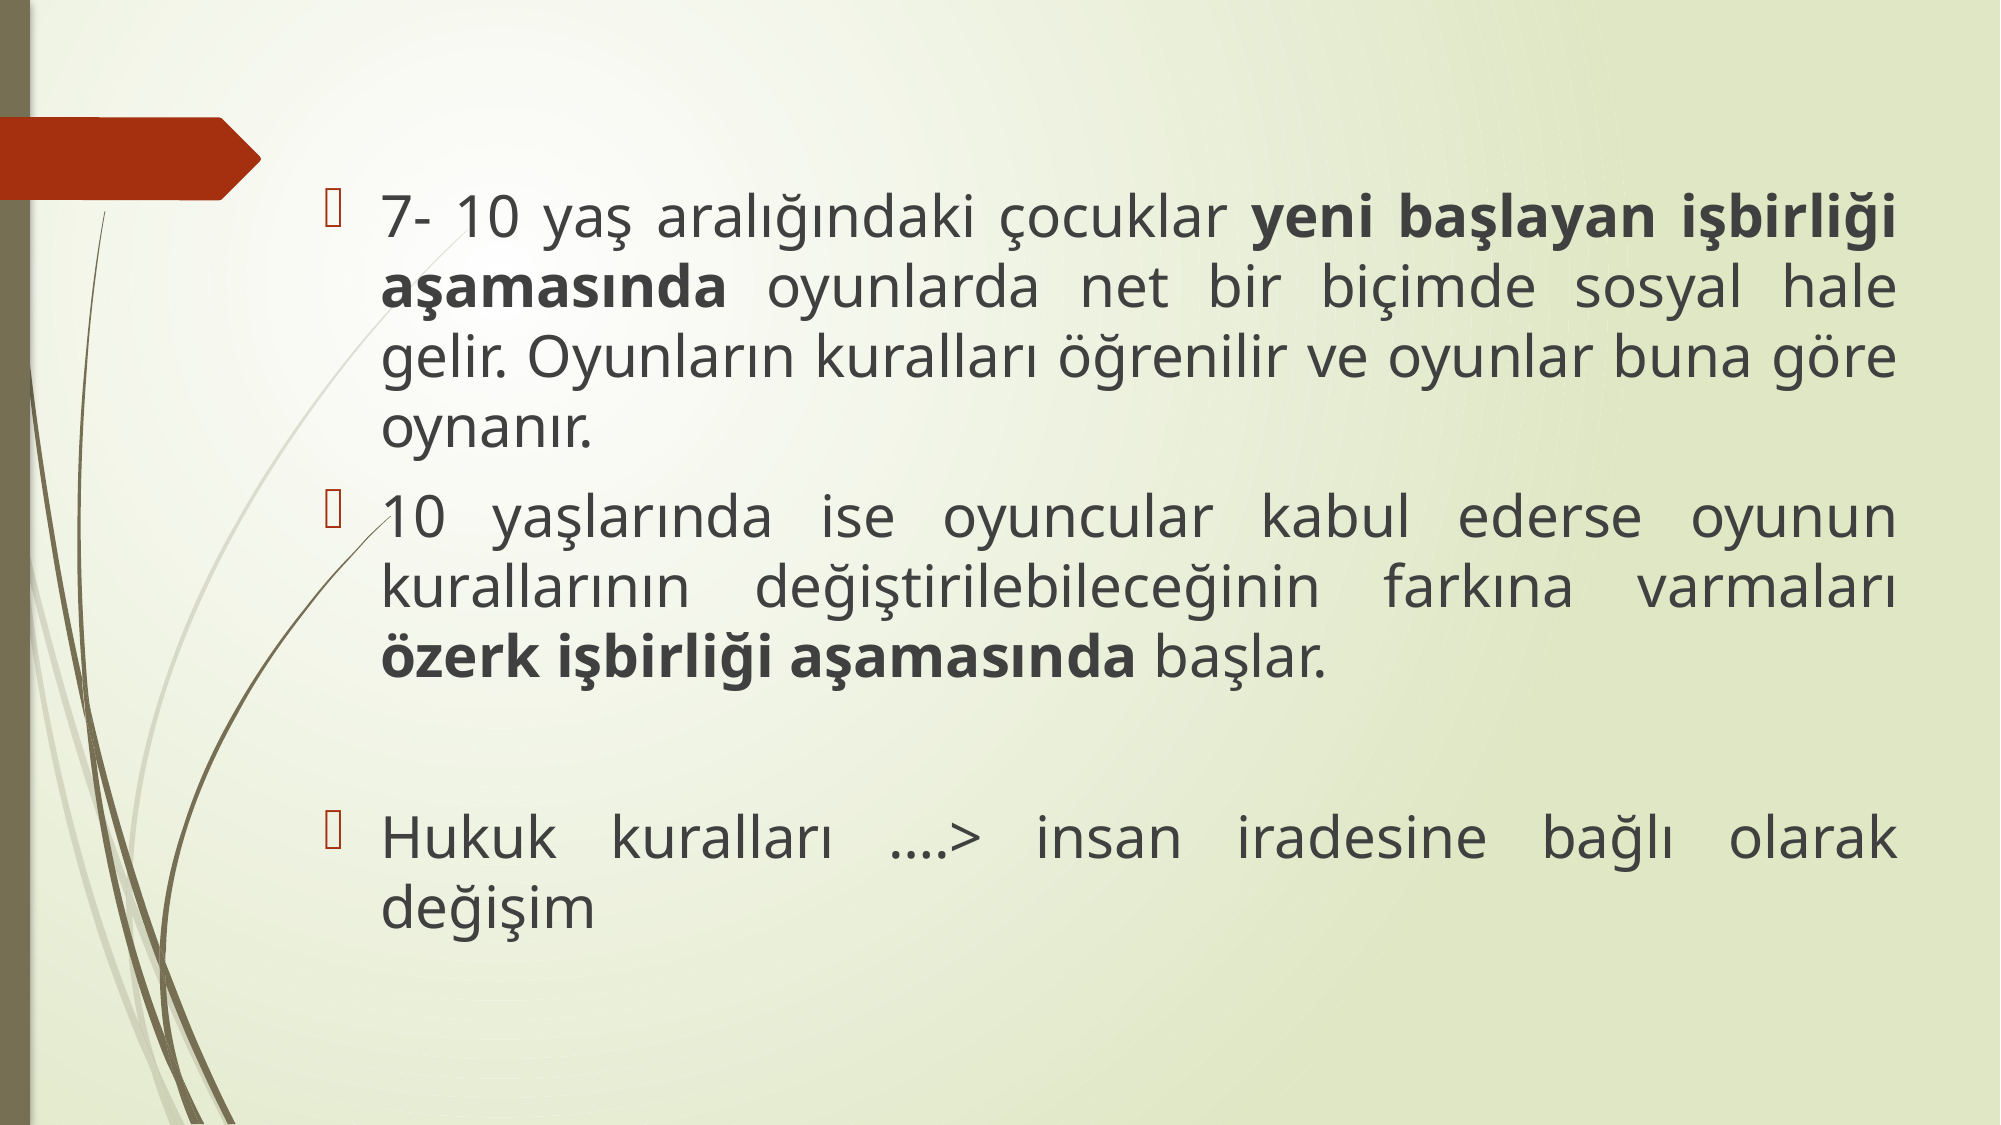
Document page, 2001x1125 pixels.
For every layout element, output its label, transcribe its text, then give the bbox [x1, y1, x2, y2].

list 7- 10 yaş aralığındaki çocuklar yeni başlayan işbirliği aşamasında oyunlarda net bir biçimde sosyal hale gelir. Oyunların kuralları öğrenilir ve oyunlar buna göre oynanır. 10 yaşlarında ise oyuncular kabul ederse oyunun kurallarının değiştirilebileceğinin farkına varmaları özerk işbirliği aşamasında başlar. Hukuk kuralları ….> insan iradesine bağlı olarak değişim [308, 171, 1914, 992]
